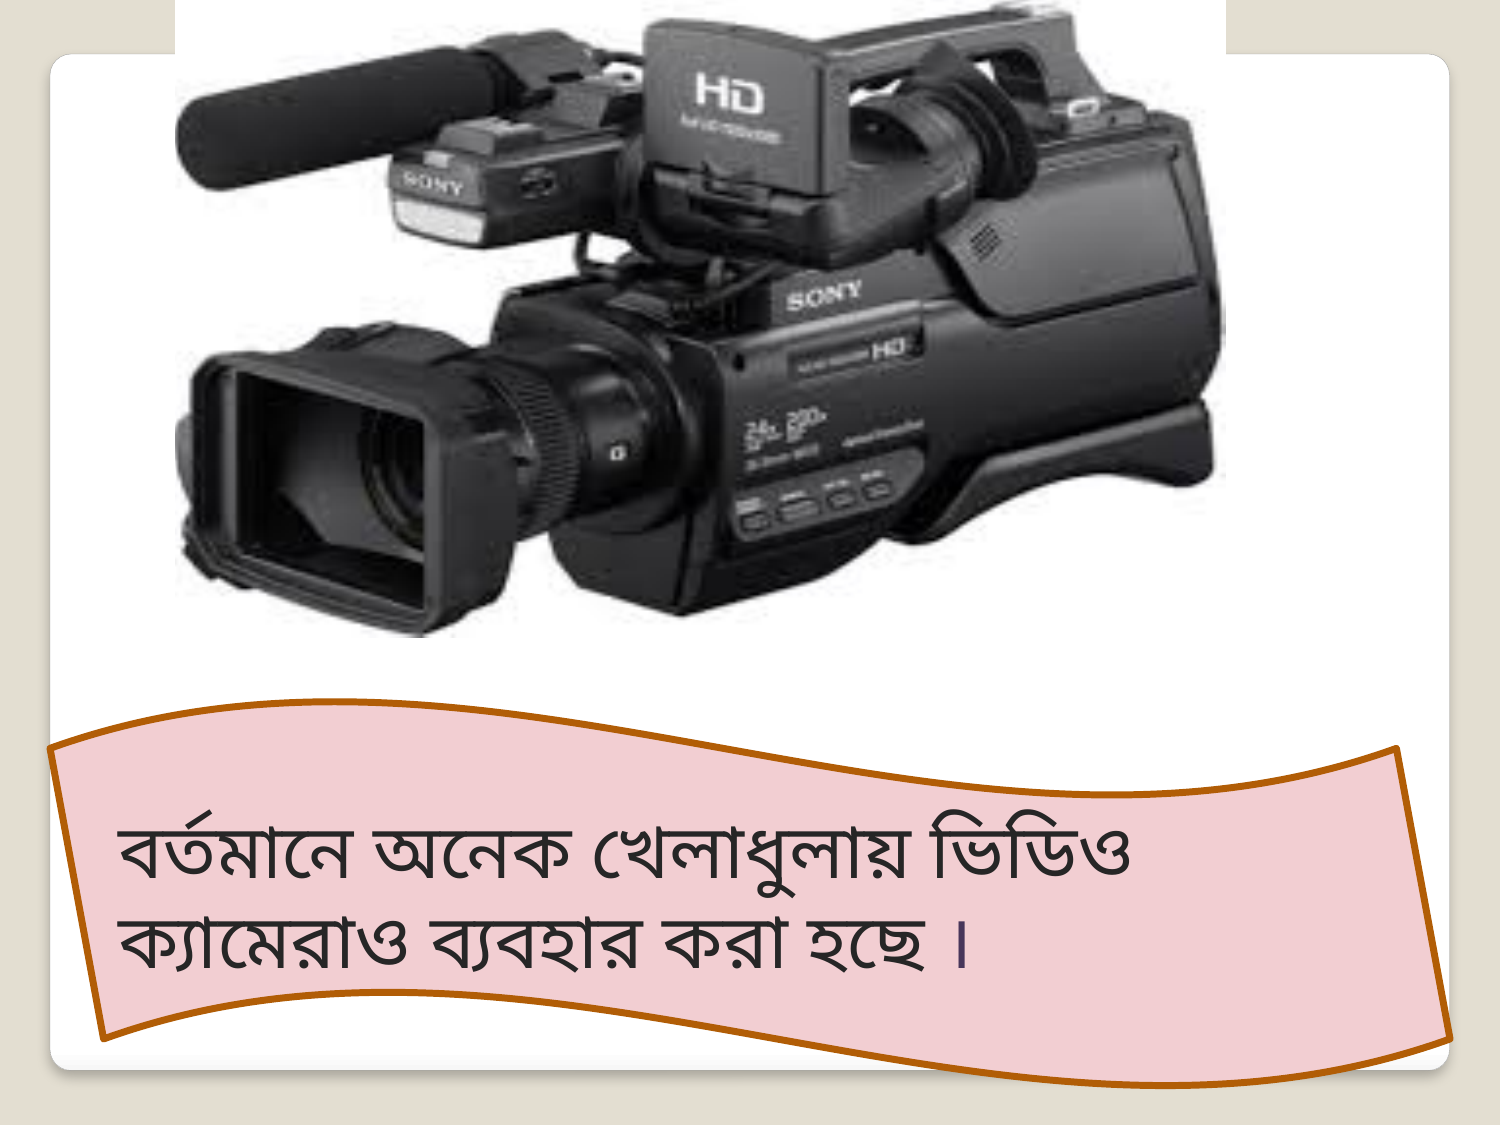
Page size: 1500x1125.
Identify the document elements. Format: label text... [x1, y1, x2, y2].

text_box বর্তমানে অনেক খেলাধুলায় ভিডিও ক্যামেরাও ব্যবহার করা হছে । [46, 698, 1454, 1090]
picture [174, 0, 1226, 638]
